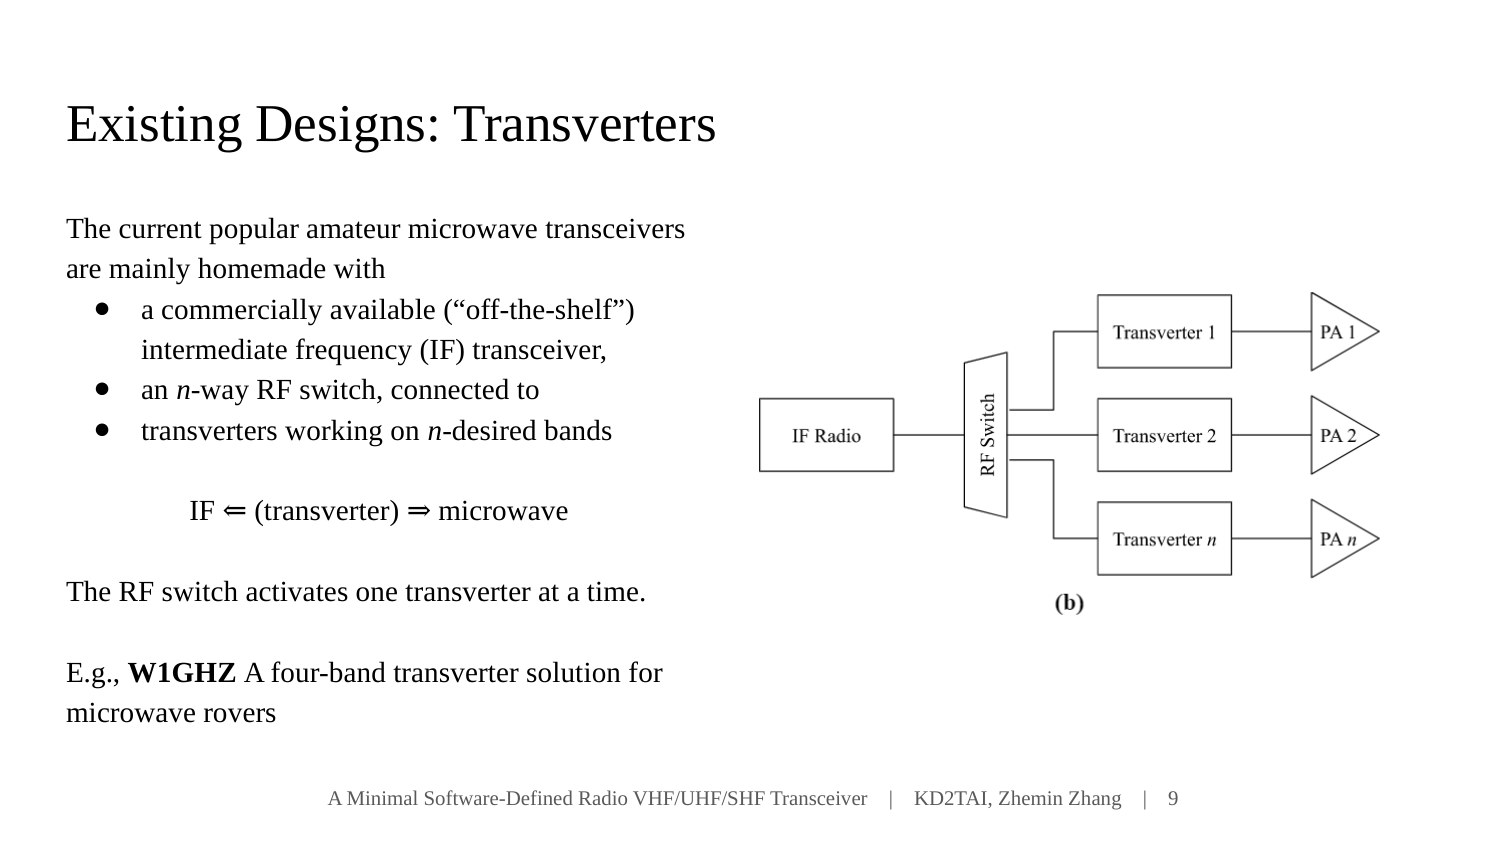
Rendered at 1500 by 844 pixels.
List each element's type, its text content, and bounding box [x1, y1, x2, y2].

title Existing Designs: Transverters [51, 72, 1449, 167]
list The current popular amateur microwave transceivers are mainly homemade with a commercially available (“off-the-shelf”) intermediate frequency (IF) transceiver, an n-way RF switch, connected to transverters working on n-desired bands IF ⇐ (transverter) ⇒ microwave The RF switch activates one transverter at a time. E.g., W1GHZ A four-band transverter solution for microwave rovers [51, 189, 708, 750]
slide_number A Minimal Software-Defined Radio VHF/UHF/SHF Transceiver | KD2TAI, Zhemin Zhang | ‹#› [26, 764, 1480, 830]
picture [738, 252, 1428, 637]
